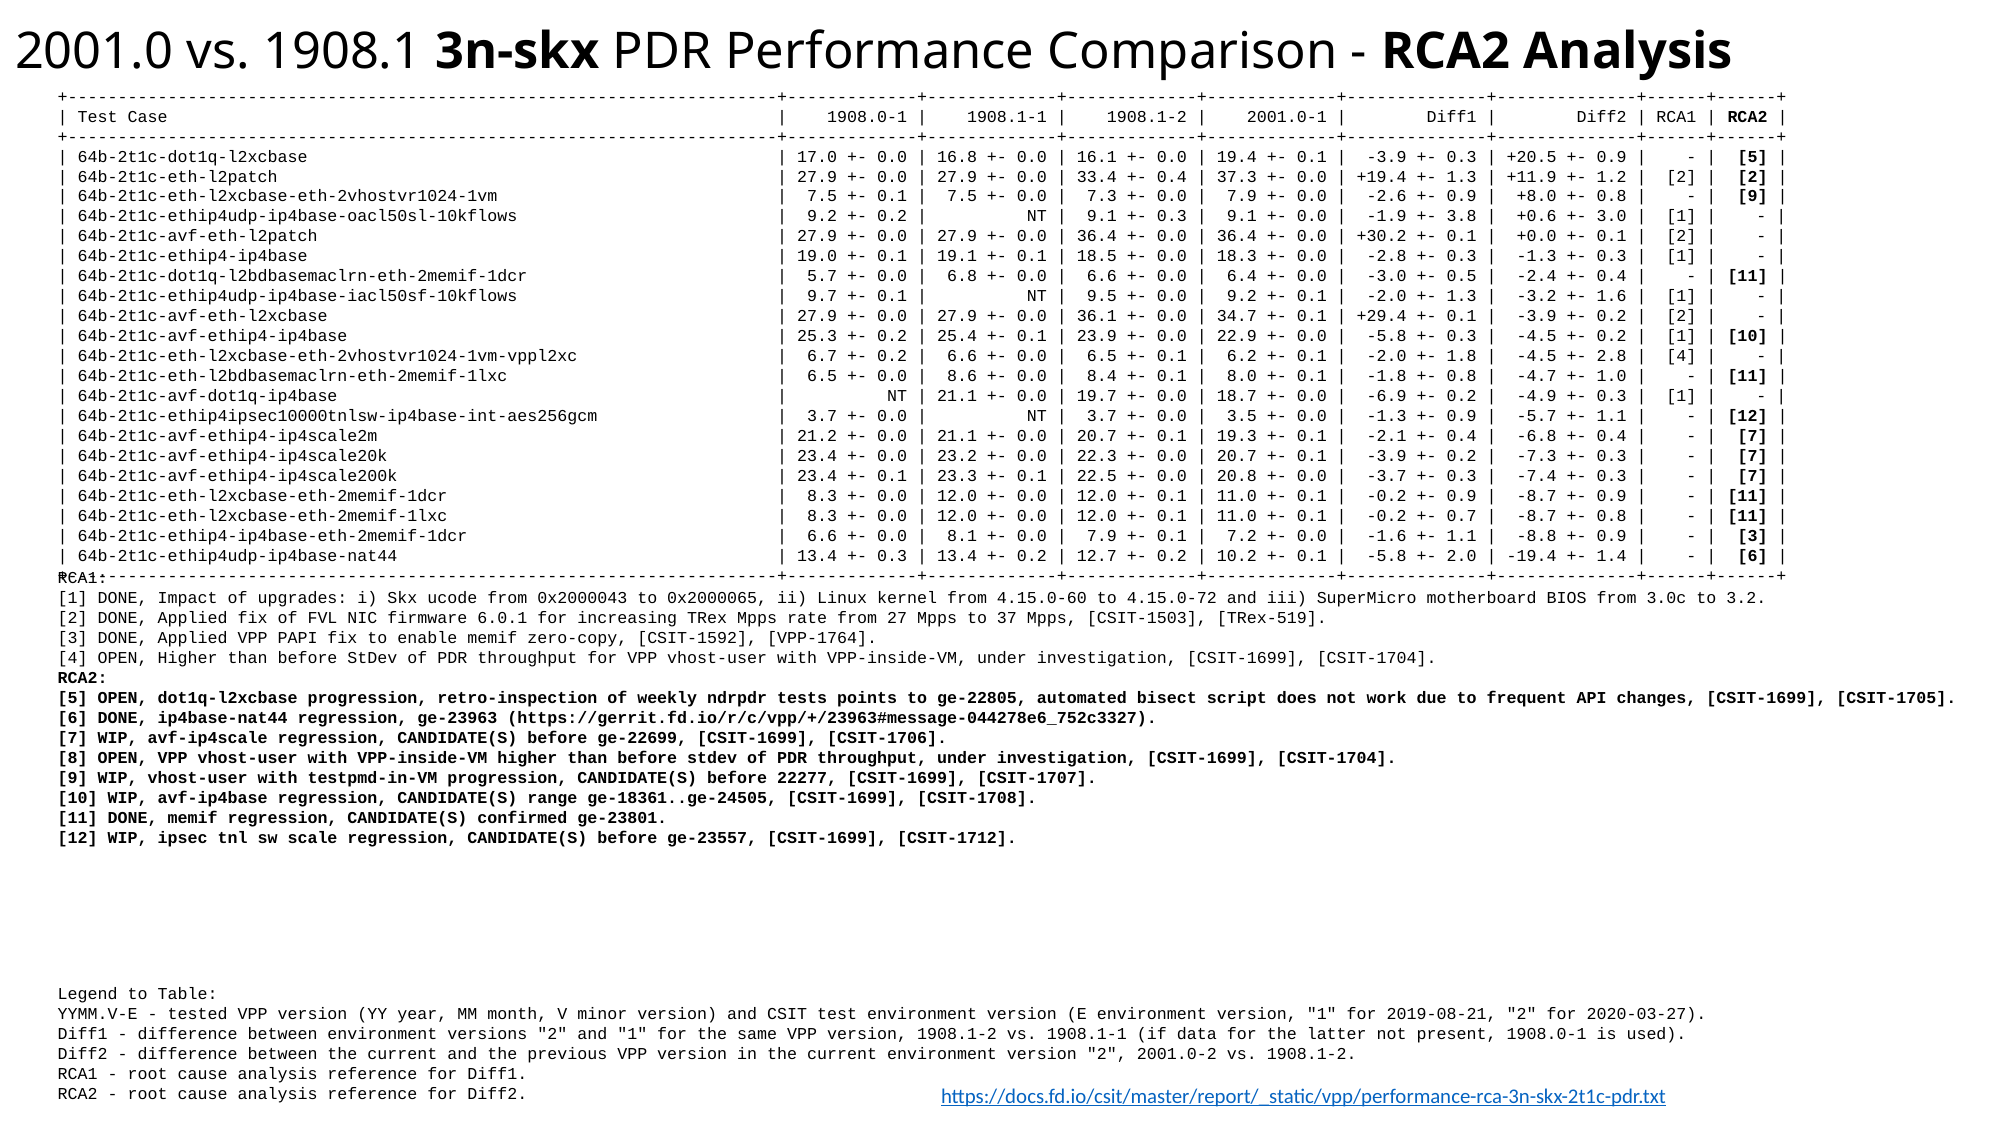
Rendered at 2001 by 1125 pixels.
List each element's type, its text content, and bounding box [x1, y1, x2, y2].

title 2001.0 vs. 1908.1 3n-skx PDR Performance Comparison - RCA2 Analysis [0, 2, 2000, 102]
text_box https://docs.fd.io/csit/master/report/_static/vpp/performance-rca-3n-skx-2t1c-pdr.txt [681, 1074, 1682, 1115]
text_box Legend to Table: YYMM.V-E - tested VPP version (YY year, MM month, V minor version) and CSIT test environment version (E environment version, "1" for 2019-08-21, "2" for 2020-03-27). Diff1 - difference between environment versions "2" and "1" for the same VPP version, 1908.1-2 vs. 1908.1-1 (if data for the latter not present, 1908.0-1 is used). Diff2 - difference between the current and the previous VPP version in the current environment version "2", 2001.0-2 vs. 1908.1-2. RCA1 - root cause analysis reference for Diff1. RCA2 - root cause analysis reference for Diff2. [42, 975, 1723, 1111]
text_box RCA1: [1] DONE, Impact of upgrades: i) Skx ucode from 0x2000043 to 0x2000065, ii) Linux kernel from 4.15.0-60 to 4.15.0-72 and iii) SuperMicro motherboard BIOS from 3.0c to 3.2. [2] DONE, Applied fix of FVL NIC firmware 6.0.1 for increasing TRex Mpps rate from 27 Mpps to 37 Mpps, [CSIT-1503], [TRex-519]. [3] DONE, Applied VPP PAPI fix to enable memif zero-copy, [CSIT-1592], [VPP-1764]. [4] OPEN, Higher than before StDev of PDR throughput for VPP vhost-user with VPP-inside-VM, under investigation, [CSIT-1699], [CSIT-1704]. RCA2: [5] OPEN, dot1q-l2xcbase progression, retro-inspection of weekly ndrpdr tests points to ge-22805, automated bisect script does not work due to frequent API changes, [CSIT-1699], [CSIT-1705]. [6] DONE, ip4base-nat44 regression, ge-23963 (https://gerrit.fd.io/r/c/vpp/+/23963#message-044278e6_752c3327). [7] WIP, avf-ip4scale regression, CANDIDATE(S) before ge-22699, [CSIT-1699], [CSIT-1706]. [8] OPEN, VPP vhost-user with VPP-inside-VM higher than before stdev of PDR throughput, under investigation, [CSIT-1699], [CSIT-1704]. [9] WIP, vhost-user with testpmd-in-VM progression, CANDIDATE(S) before 22277, [CSIT-1699], [CSIT-1707]. [10] WIP, avf-ip4base regression, CANDIDATE(S) range ge-18361..ge-24505, [CSIT-1699], [CSIT-1708]. [11] DONE, memif regression, CANDIDATE(S) confirmed ge-23801. [12] WIP, ipsec tnl sw scale regression, CANDIDATE(S) before ge-23557, [CSIT-1699], [CSIT-1712]. [42, 559, 1973, 854]
text_box +-----------------------------------------------------------------------+-------------+-------------+-------------+-------------+--------------+--------------+------+------+ | Test Case | 1908.0-1 | 1908.1-1 | 1908.1-2 | 2001.0-1 | Diff1 | Diff2 | RCA1 | RCA2 | +-----------------------------------------------------------------------+-------------+-------------+-------------+-------------+--------------+--------------+------+------+ | 64b-2t1c-dot1q-l2xcbase | 17.0 +- 0.0 | 16.8 +- 0.0 | 16.1 +- 0.0 | 19.4 +- 0.1 | -3.9 +- 0.3 | +20.5 +- 0.9 | - | [5] | | 64b-2t1c-eth-l2patch | 27.9 +- 0.0 | 27.9 +- 0.0 | 33.4 +- 0.4 | 37.3 +- 0.0 | +19.4 +- 1.3 | +11.9 +- 1.2 | [2] | [2] | | 64b-2t1c-eth-l2xcbase-eth-2vhostvr1024-1vm | 7.5 +- 0.1 | 7.5 +- 0.0 | 7.3 +- 0.0 | 7.9 +- 0.0 | -2.6 +- 0.9 | +8.0 +- 0.8 | - | [9] | | 64b-2t1c-ethip4udp-ip4base-oacl50sl-10kflows | 9.2 +- 0.2 | NT | 9.1 +- 0.3 | 9.1 +- 0.0 | -1.9 +- 3.8 | +0.6 +- 3.0 | [1] | - | | 64b-2t1c-avf-eth-l2patch | 27.9 +- 0.0 | 27.9 +- 0.0 | 36.4 +- 0.0 | 36.4 +- 0.0 | +30.2 +- 0.1 | +0.0 +- 0.1 | [2] | - | | 64b-2t1c-ethip4-ip4base | 19.0 +- 0.1 | 19.1 +- 0.1 | 18.5 +- 0.0 | 18.3 +- 0.0 | -2.8 +- 0.3 | -1.3 +- 0.3 | [1] | - | | 64b-2t1c-dot1q-l2bdbasemaclrn-eth-2memif-1dcr | 5.7 +- 0.0 | 6.8 +- 0.0 | 6.6 +- 0.0 | 6.4 +- 0.0 | -3.0 +- 0.5 | -2.4 +- 0.4 | - | [11] | | 64b-2t1c-ethip4udp-ip4base-iacl50sf-10kflows | 9.7 +- 0.1 | NT | 9.5 +- 0.0 | 9.2 +- 0.1 | -2.0 +- 1.3 | -3.2 +- 1.6 | [1] | - | | 64b-2t1c-avf-eth-l2xcbase | 27.9 +- 0.0 | 27.9 +- 0.0 | 36.1 +- 0.0 | 34.7 +- 0.1 | +29.4 +- 0.1 | -3.9 +- 0.2 | [2] | - | | 64b-2t1c-avf-ethip4-ip4base | 25.3 +- 0.2 | 25.4 +- 0.1 | 23.9 +- 0.0 | 22.9 +- 0.0 | -5.8 +- 0.3 | -4.5 +- 0.2 | [1] | [10] | | 64b-2t1c-eth-l2xcbase-eth-2vhostvr1024-1vm-vppl2xc | 6.7 +- 0.2 | 6.6 +- 0.0 | 6.5 +- 0.1 | 6.2 +- 0.1 | -2.0 +- 1.8 | -4.5 +- 2.8 | [4] | - | | 64b-2t1c-eth-l2bdbasemaclrn-eth-2memif-1lxc | 6.5 +- 0.0 | 8.6 +- 0.0 | 8.4 +- 0.1 | 8.0 +- 0.1 | -1.8 +- 0.8 | -4.7 +- 1.0 | - | [11] | | 64b-2t1c-avf-dot1q-ip4base | NT | 21.1 +- 0.0 | 19.7 +- 0.0 | 18.7 +- 0.0 | -6.9 +- 0.2 | -4.9 +- 0.3 | [1] | - | | 64b-2t1c-ethip4ipsec10000tnlsw-ip4base-int-aes256gcm | 3.7 +- 0.0 | NT | 3.7 +- 0.0 | 3.5 +- 0.0 | -1.3 +- 0.9 | -5.7 +- 1.1 | - | [12] | | 64b-2t1c-avf-ethip4-ip4scale2m | 21.2 +- 0.0 | 21.1 +- 0.0 | 20.7 +- 0.1 | 19.3 +- 0.1 | -2.1 +- 0.4 | -6.8 +- 0.4 | - | [7] | | 64b-2t1c-avf-ethip4-ip4scale20k | 23.4 +- 0.0 | 23.2 +- 0.0 | 22.3 +- 0.0 | 20.7 +- 0.1 | -3.9 +- 0.2 | -7.3 +- 0.3 | - | [7] | | 64b-2t1c-avf-ethip4-ip4scale200k | 23.4 +- 0.1 | 23.3 +- 0.1 | 22.5 +- 0.0 | 20.8 +- 0.0 | -3.7 +- 0.3 | -7.4 +- 0.3 | - | [7] | | 64b-2t1c-eth-l2xcbase-eth-2memif-1dcr | 8.3 +- 0.0 | 12.0 +- 0.0 | 12.0 +- 0.1 | 11.0 +- 0.1 | -0.2 +- 0.9 | -8.7 +- 0.9 | - | [11] | | 64b-2t1c-eth-l2xcbase-eth-2memif-1lxc | 8.3 +- 0.0 | 12.0 +- 0.0 | 12.0 +- 0.1 | 11.0 +- 0.1 | -0.2 +- 0.7 | -8.7 +- 0.8 | - | [11] | | 64b-2t1c-ethip4-ip4base-eth-2memif-1dcr | 6.6 +- 0.0 | 8.1 +- 0.0 | 7.9 +- 0.1 | 7.2 +- 0.0 | -1.6 +- 1.1 | -8.8 +- 0.9 | - | [3] | | 64b-2t1c-ethip4udp-ip4base-nat44 | 13.4 +- 0.3 | 13.4 +- 0.2 | 12.7 +- 0.2 | 10.2 +- 0.1 | -5.8 +- 2.0 | -19.4 +- 1.4 | - | [6] | +-----------------------------------------------------------------------+-------------+-------------+-------------+-------------+--------------+--------------+------+------+ [42, 102, 1803, 559]
